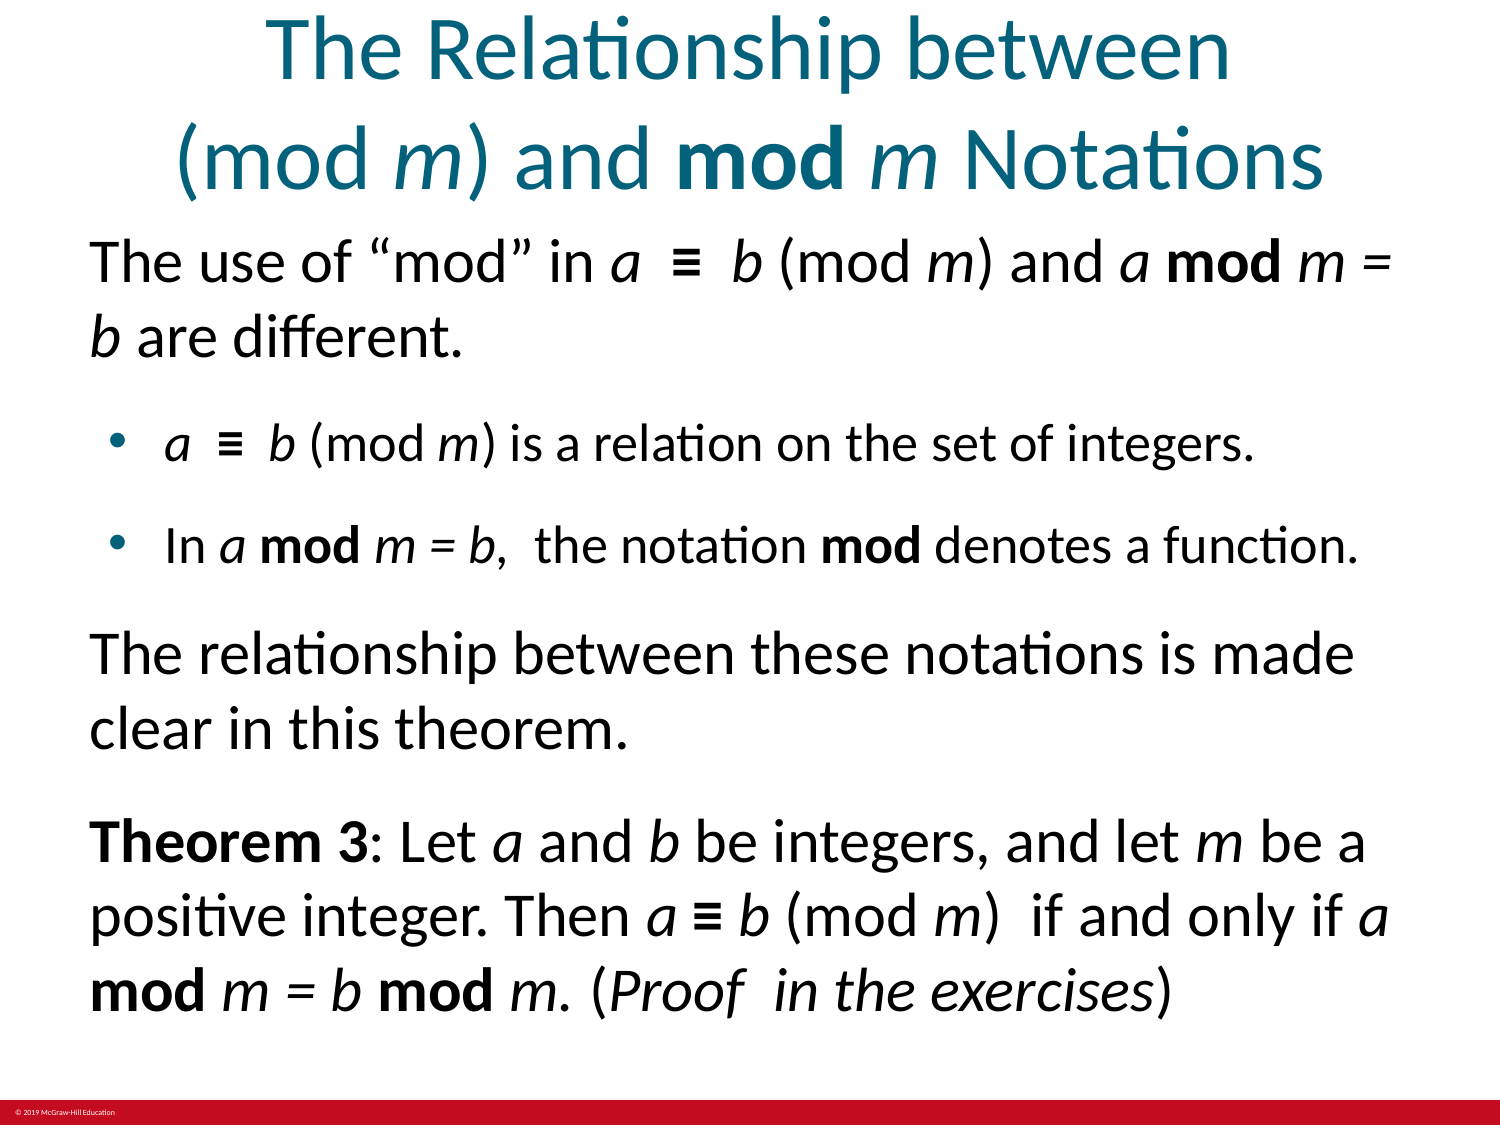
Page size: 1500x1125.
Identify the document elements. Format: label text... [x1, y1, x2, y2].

title The Relationship between (mod m) and mod m Notations [0, 0, 1500, 195]
list The use of “mod” in a ≡ b (mod m) and a mod m = b are different. a ≡ b (mod m) is a relation on the set of integers. In a mod m = b, the notation mod denotes a function. The relationship between these notations is made clear in this theorem. Theorem 3: Let a and b be integers, and let m be a positive integer. Then a ≡ b (mod m) if and only if a mod m = b mod m. (Proof in the exercises) [75, 212, 1450, 1075]
